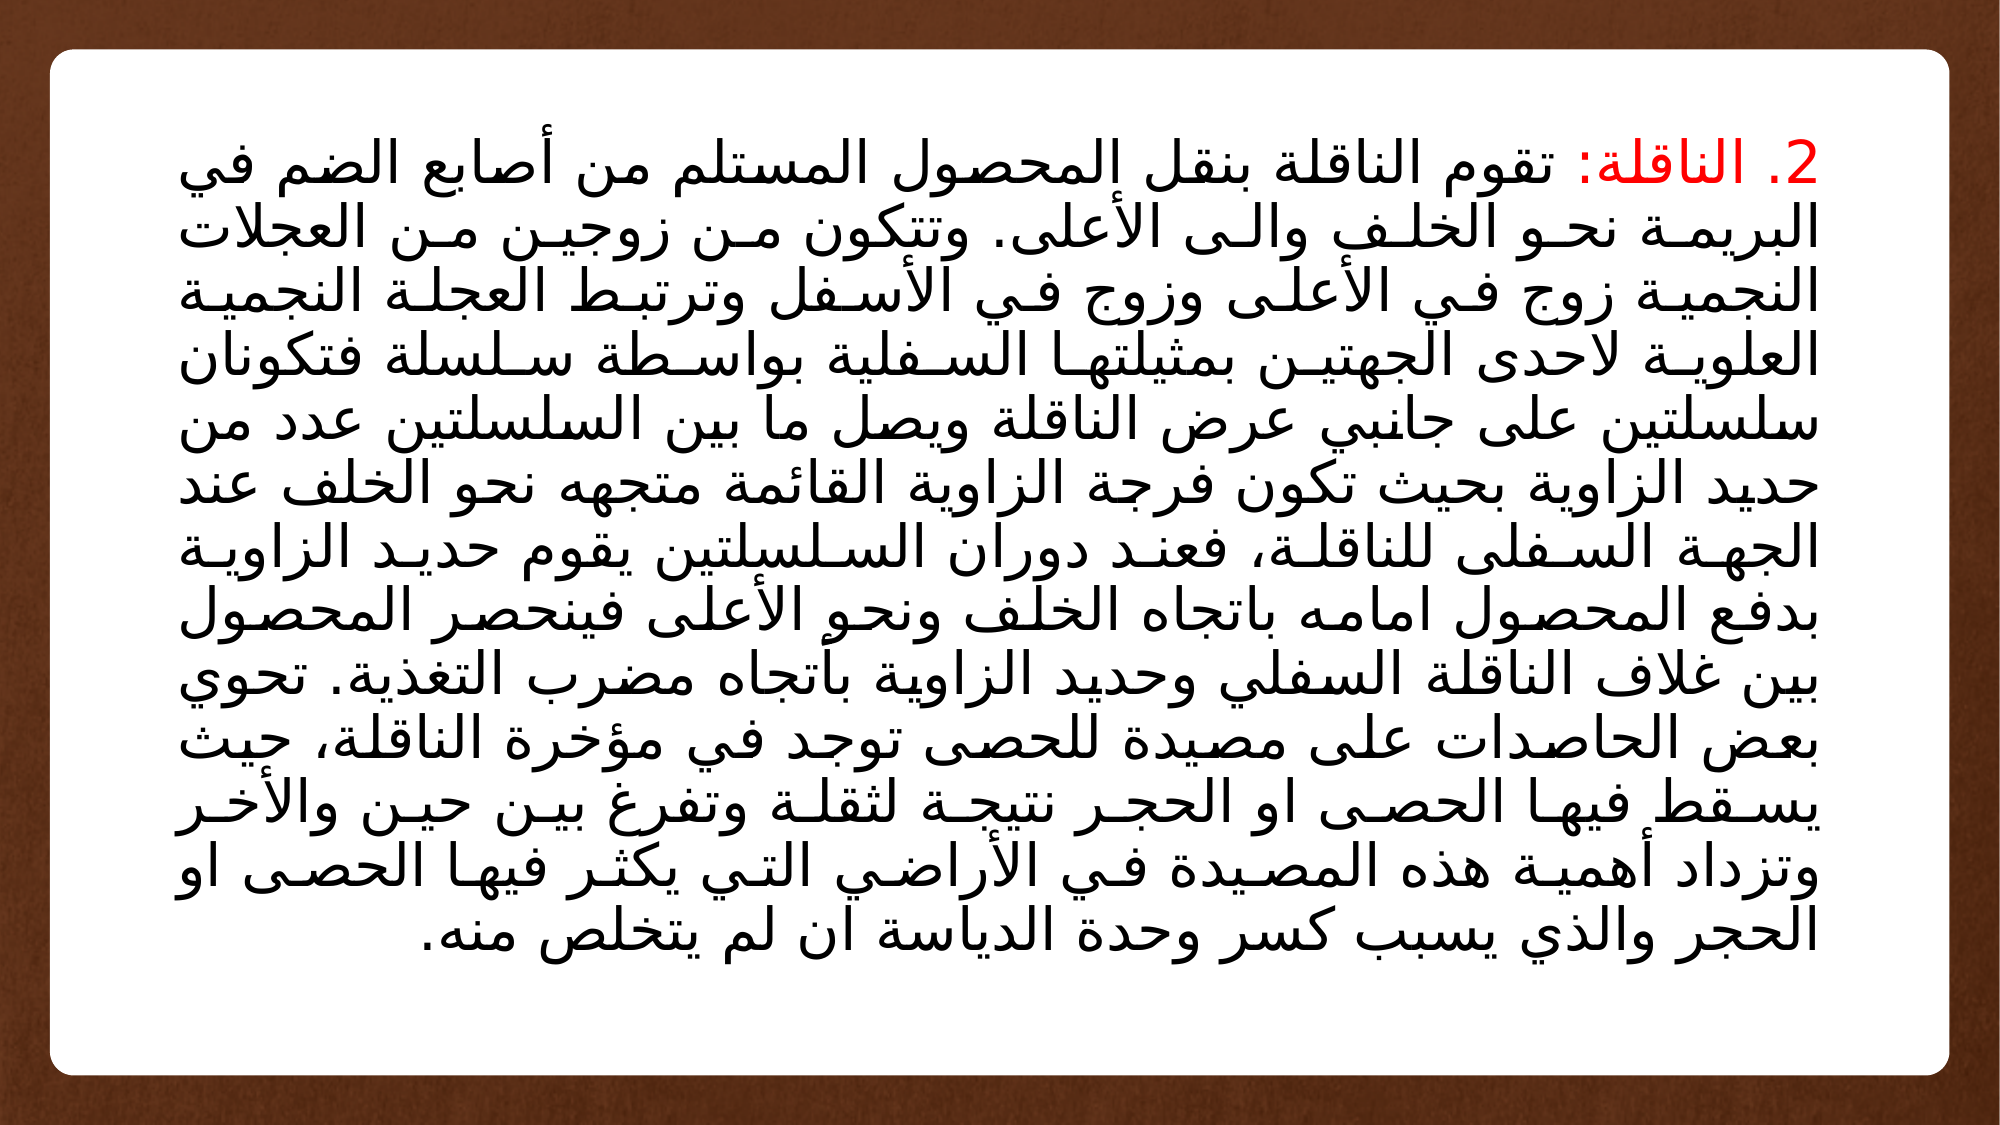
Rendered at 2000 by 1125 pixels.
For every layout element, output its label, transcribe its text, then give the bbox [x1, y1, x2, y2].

list 2. الناقلة: تقوم الناقلة بنقل المحصول المستلم من أصابع الضم في البريمة نحو الخلف والى الأعلى. وتتكون من زوجين من العجلات النجمية زوج في الأعلى وزوج في الأسفل وترتبط العجلة النجمية العلوية لاحدى الجهتين بمثيلتها السفلية بواسطة سلسلة فتكونان سلسلتين على جانبي عرض الناقلة ويصل ما بين السلسلتين عدد من حديد الزاوية بحيث تكون فرجة الزاوية القائمة متجهه نحو الخلف عند الجهة السفلى للناقلة، فعند دوران السلسلتين يقوم حديد الزاوية بدفع المحصول امامه باتجاه الخلف ونحو الأعلى فينحصر المحصول بين غلاف الناقلة السفلي وحديد الزاوية بأتجاه مضرب التغذية. تحوي بعض الحاصدات على مصيدة للحصى توجد في مؤخرة الناقلة، حيث يسقط فيها الحصى او الحجر نتيجة لثقلة وتفرغ بين حين والأخر وتزداد أهمية هذه المصيدة في الأراضي التي يكثر فيها الحصى او الحجر والذي يسبب كسر وحدة الدياسة ان لم يتخلص منه. [162, 125, 1838, 1000]
